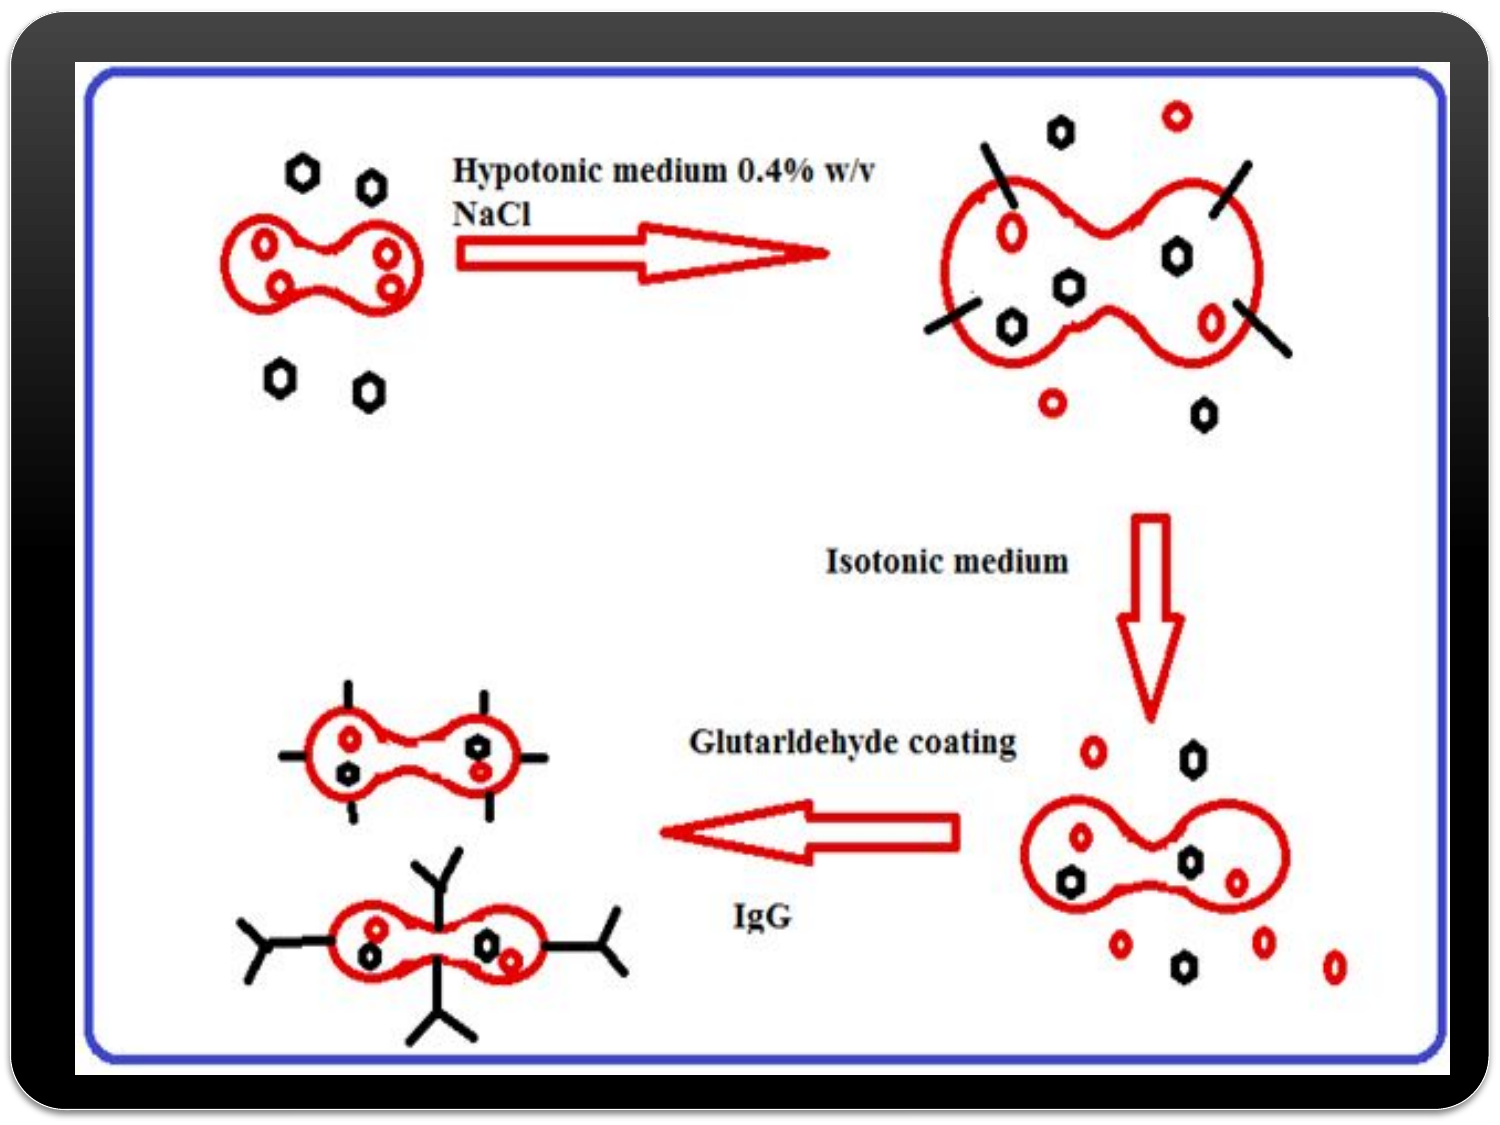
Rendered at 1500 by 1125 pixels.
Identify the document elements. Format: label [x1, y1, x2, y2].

list [74, 62, 1451, 1076]
